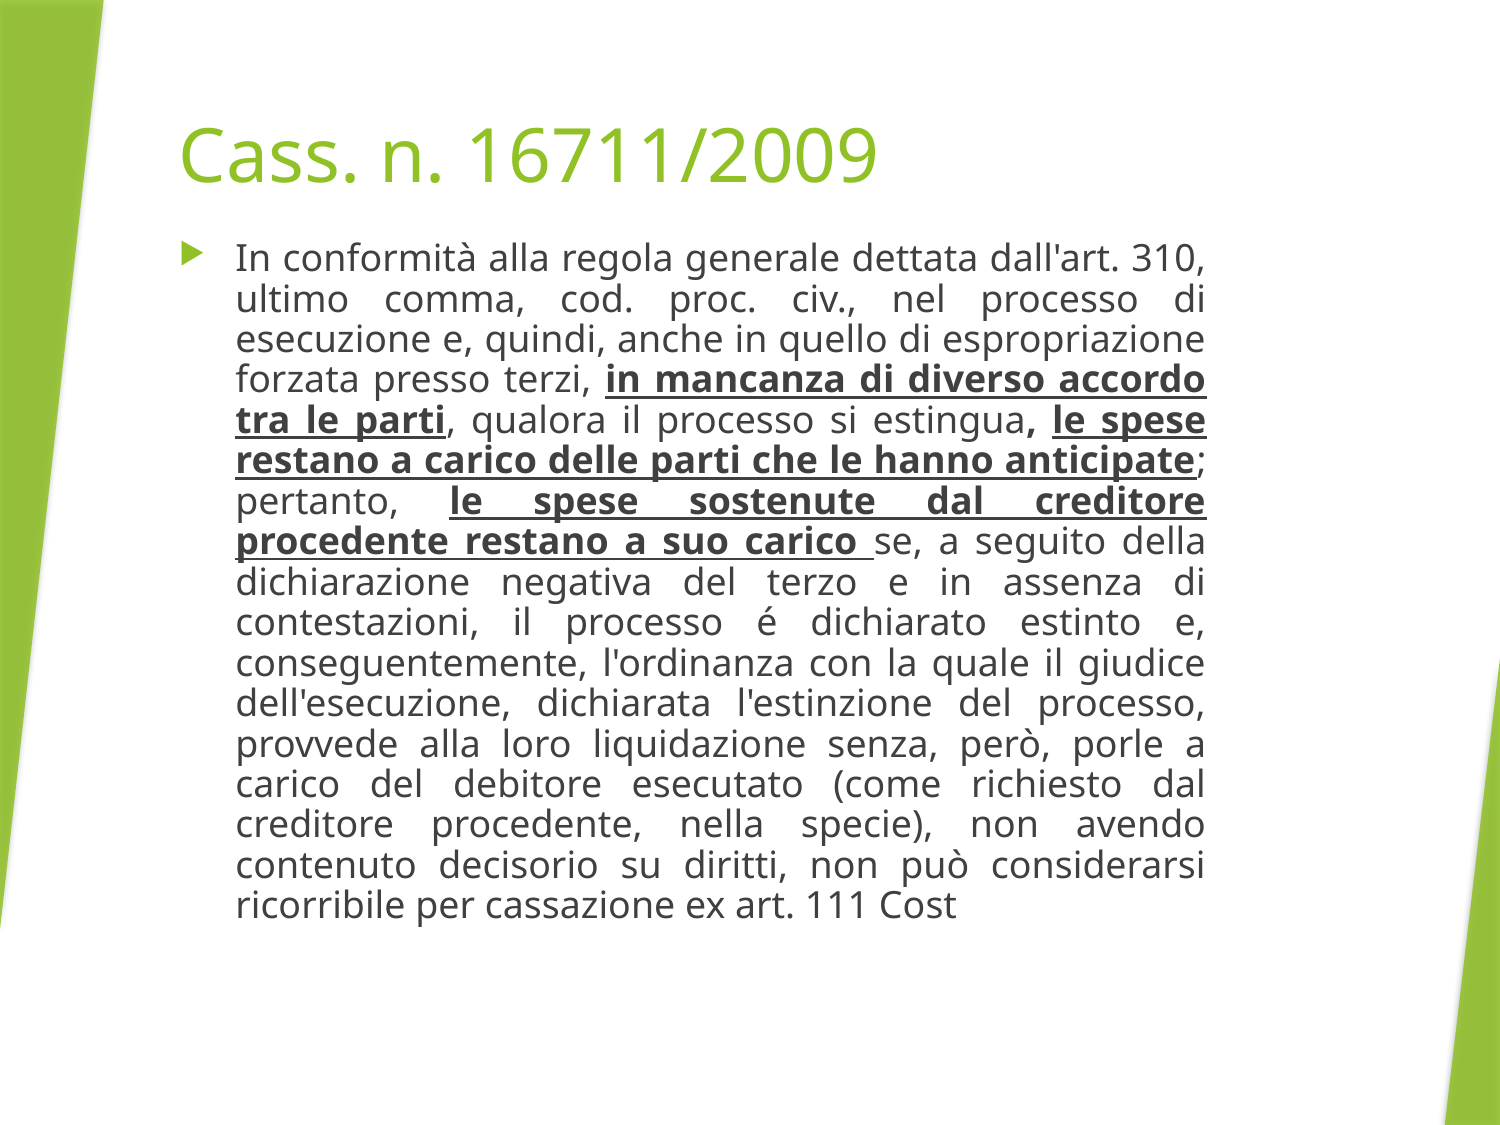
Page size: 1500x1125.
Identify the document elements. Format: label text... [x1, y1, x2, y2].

list In conformità alla regola generale dettata dall'art. 310, ultimo comma, cod. proc. civ., nel processo di esecuzione e, quindi, anche in quello di espropriazione forzata presso terzi, in mancanza di diverso accordo tra le parti, qualora il processo si estingua, le spese restano a carico delle parti che le hanno anticipate; pertanto, le spese sostenute dal creditore procedente restano a suo carico se, a seguito della dichiarazione negativa del terzo e in assenza di contestazioni, il processo é dichiarato estinto e, conseguentemente, l'ordinanza con la quale il giudice dell'esecuzione, dichiarata l'estinzione del processo, provvede alla loro liquidazione senza, però, porle a carico del debitore esecutato (come richiesto dal creditore procedente, nella specie), non avendo contenuto decisorio su diritti, non può considerarsi ricorribile per cassazione ex art. 111 Cost [164, 231, 1222, 991]
text_box [0, 0, 1500, 1125]
text_box [1443, 657, 1500, 1125]
text_box [0, 0, 105, 931]
title Cass. n. 16711/2009 [164, 99, 1222, 231]
